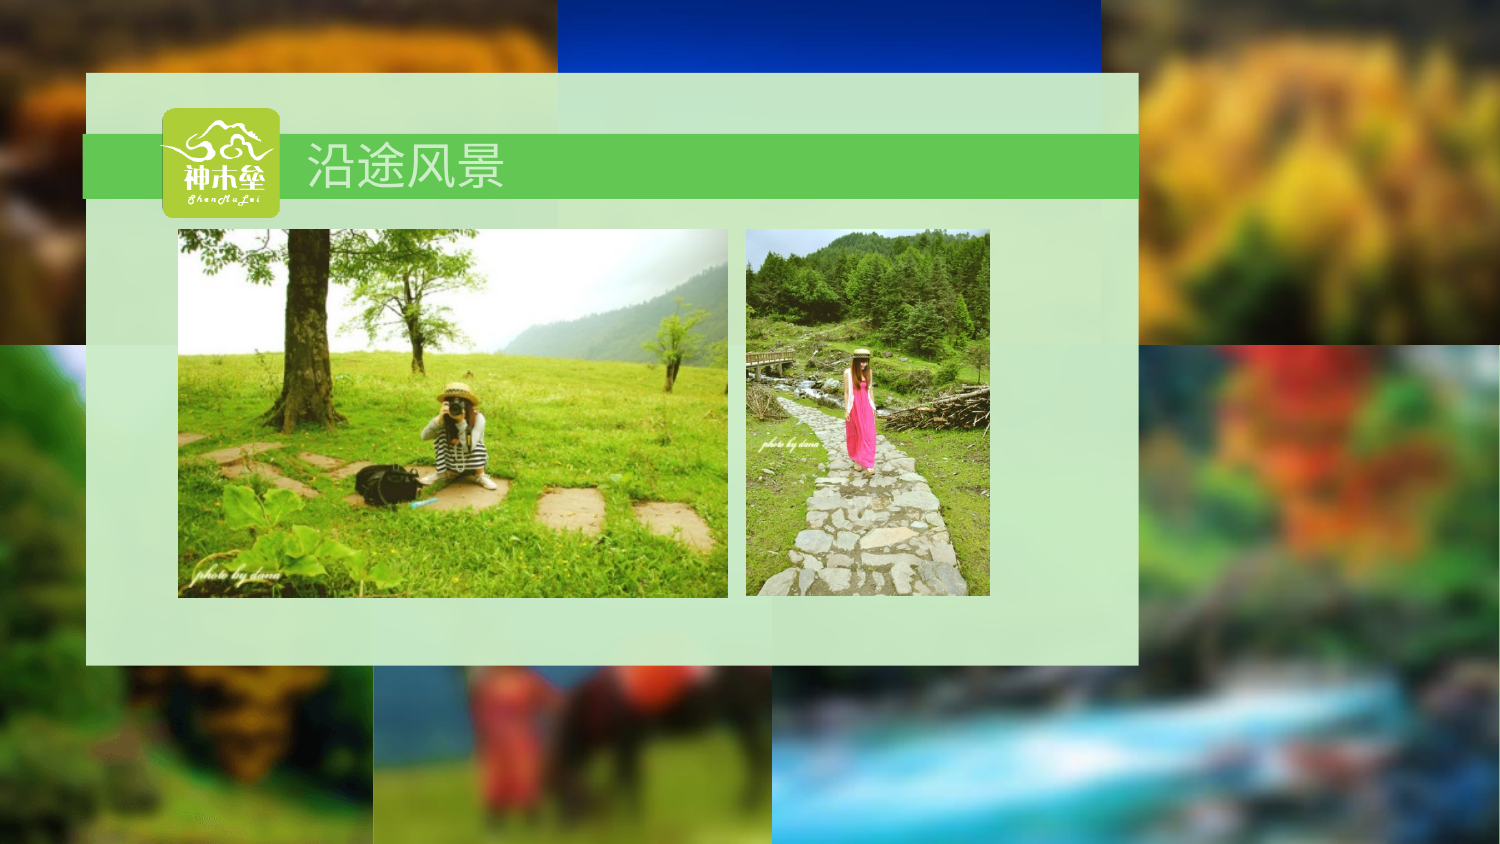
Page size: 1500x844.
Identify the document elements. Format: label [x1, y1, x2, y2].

picture [178, 229, 729, 599]
picture [158, 107, 282, 219]
picture [746, 229, 990, 597]
text_box [0, 0, 1500, 844]
